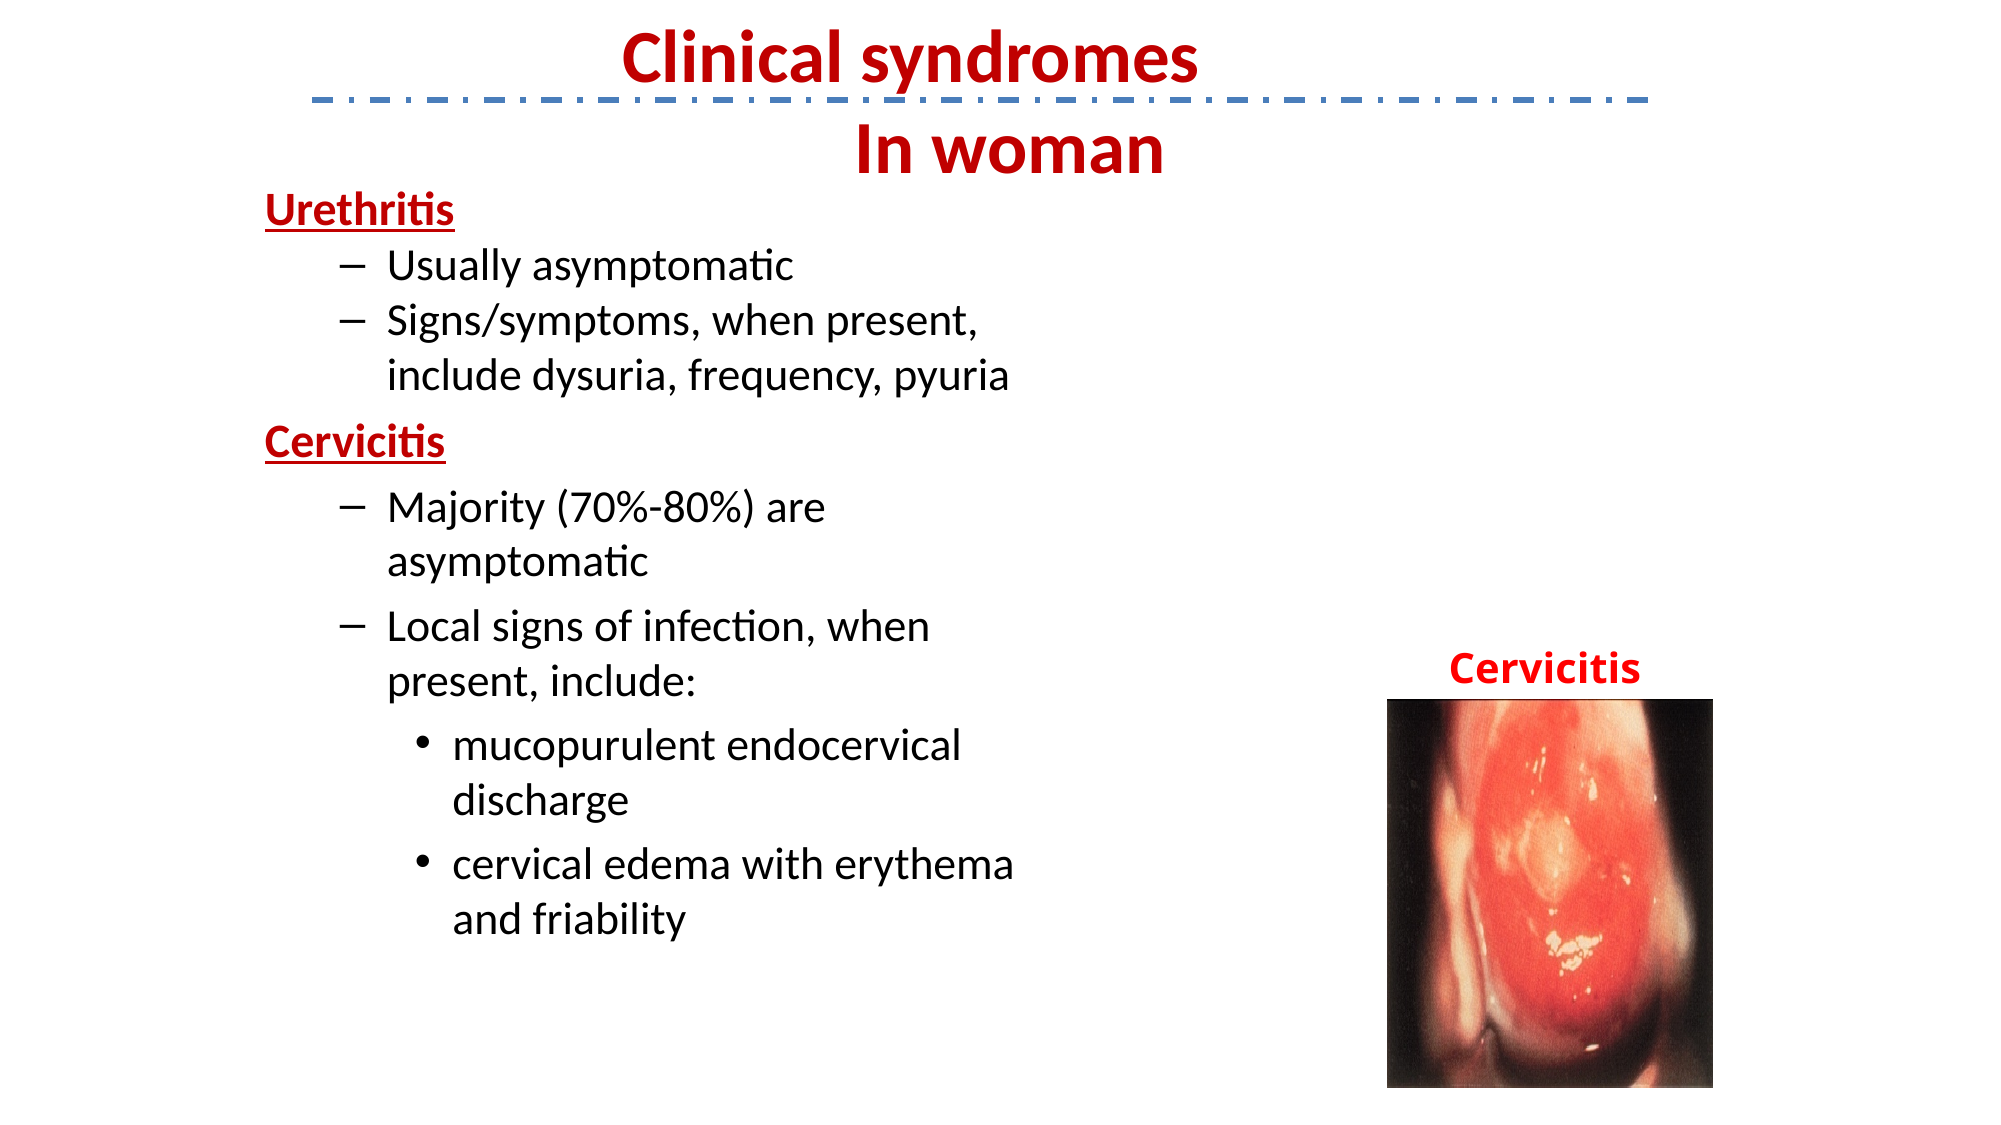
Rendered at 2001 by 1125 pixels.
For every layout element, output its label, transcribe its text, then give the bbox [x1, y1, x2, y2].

text_box Cervicitis [1433, 634, 1656, 698]
list Urethritis Usually asymptomatic Signs/symptoms, when present, include dysuria, frequency, pyuria Cervicitis Majority (70%-80%) are asymptomatic Local signs of infection, when present, include: mucopurulent endocervical discharge cervical edema with erythema and friability [249, 170, 1063, 1038]
picture [1387, 699, 1713, 1088]
text_box Clinical syndromes [607, 0, 1499, 99]
text_box In woman [837, 109, 1200, 238]
